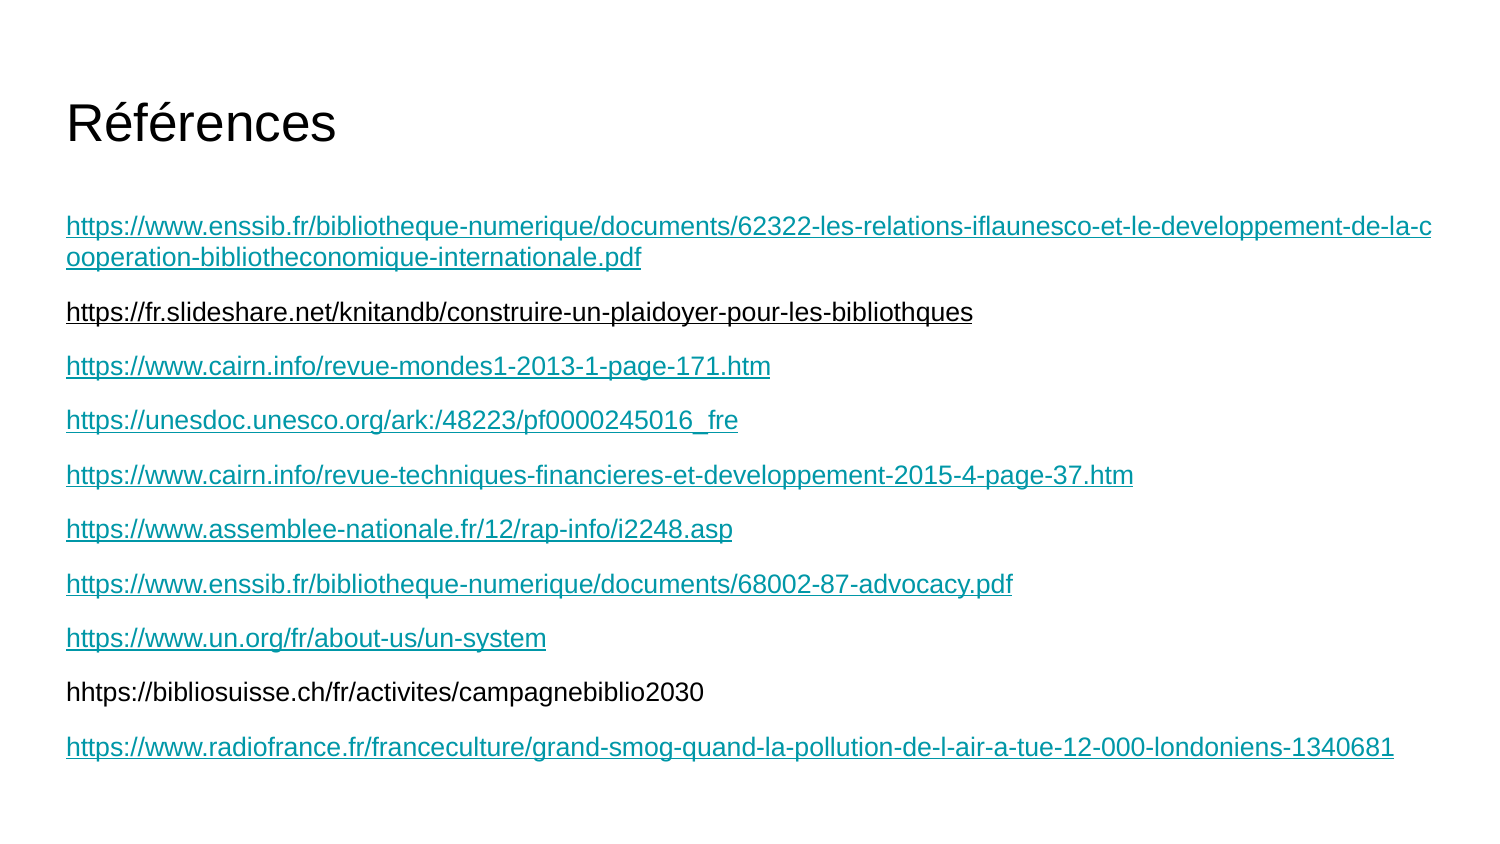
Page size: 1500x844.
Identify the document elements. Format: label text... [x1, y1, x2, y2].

list https://www.enssib.fr/bibliotheque-numerique/documents/62322-les-relations-iflaunesco-et-le-developpement-de-la-cooperation-bibliotheconomique-internationale.pdf https://fr.slideshare.net/knitandb/construire-un-plaidoyer-pour-les-bibliothques https://www.cairn.info/revue-mondes1-2013-1-page-171.htm https://unesdoc.unesco.org/ark:/48223/pf0000245016_fre https://www.cairn.info/revue-techniques-financieres-et-developpement-2015-4-page-37.htm https://www.assemblee-nationale.fr/12/rap-info/i2248.asp https://www.enssib.fr/bibliotheque-numerique/documents/68002-87-advocacy.pdf https://www.un.org/fr/about-us/un-system hhtps://bibliosuisse.ch/fr/activites/campagnebiblio2030 https://www.radiofrance.fr/franceculture/grand-smog-quand-la-pollution-de-l-air-a-tue-12-000-londoniens-1340681 [51, 189, 1449, 750]
title Références [51, 72, 1449, 167]
